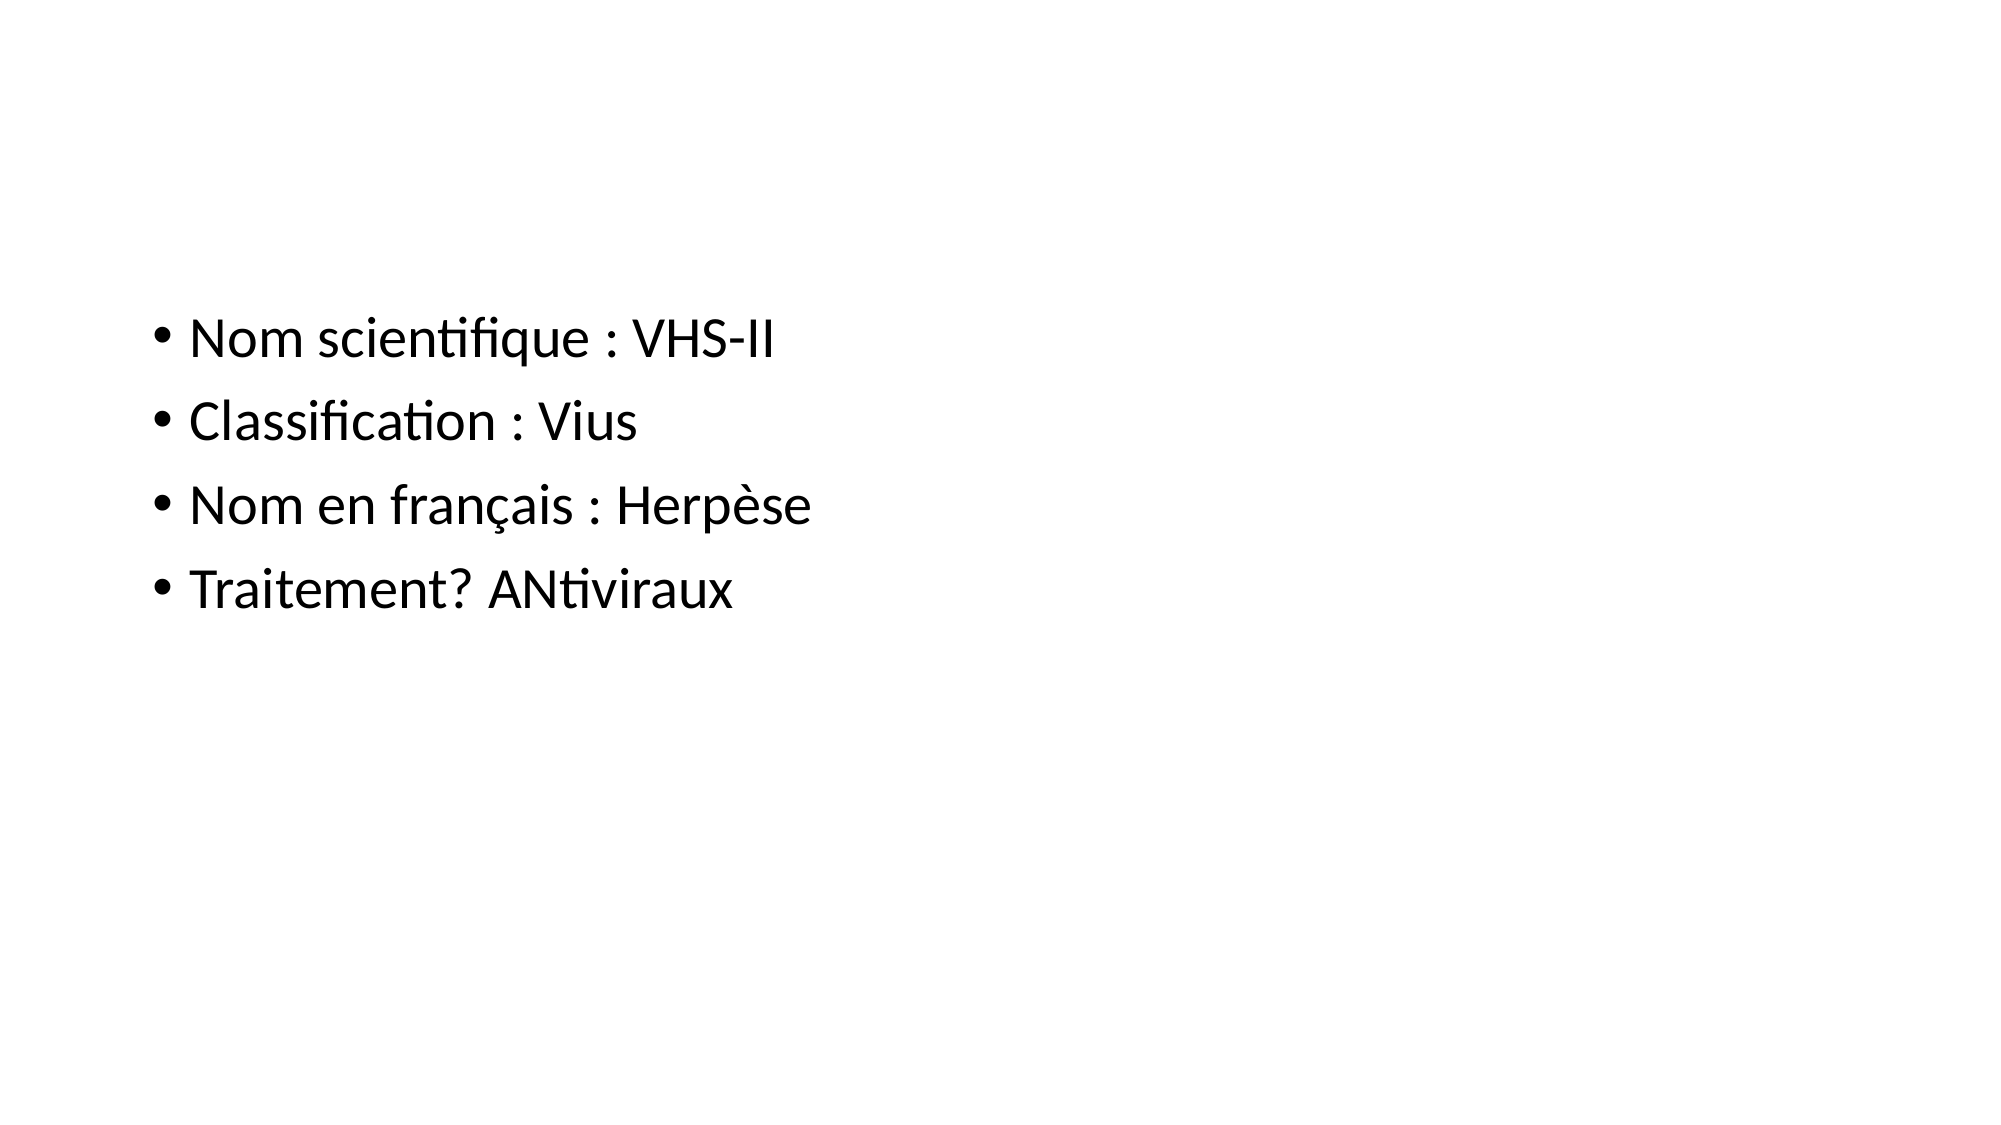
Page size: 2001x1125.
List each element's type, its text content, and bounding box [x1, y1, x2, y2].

list Nom scientifique : VHS-II Classification : Vius Nom en français : Herpèse Traitement? ANtiviraux [137, 299, 1863, 1014]
